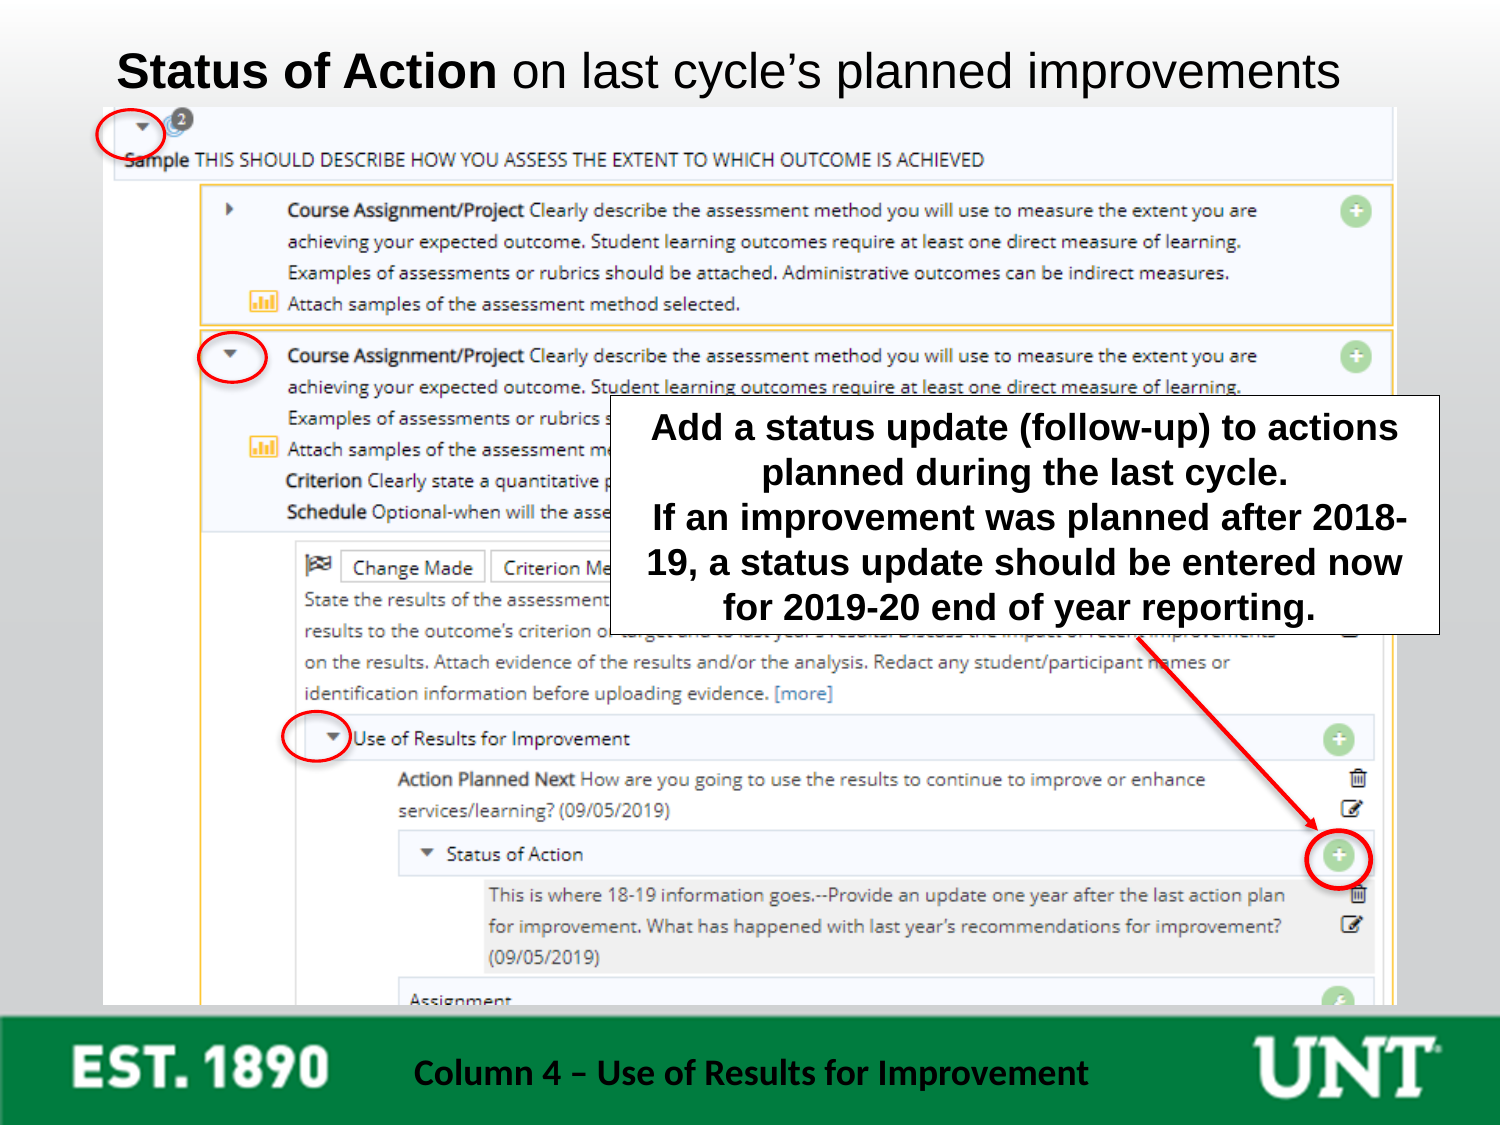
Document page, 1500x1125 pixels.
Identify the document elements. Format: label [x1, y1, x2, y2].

picture [0, 0, 1500, 1125]
text_box [1137, 637, 1319, 831]
